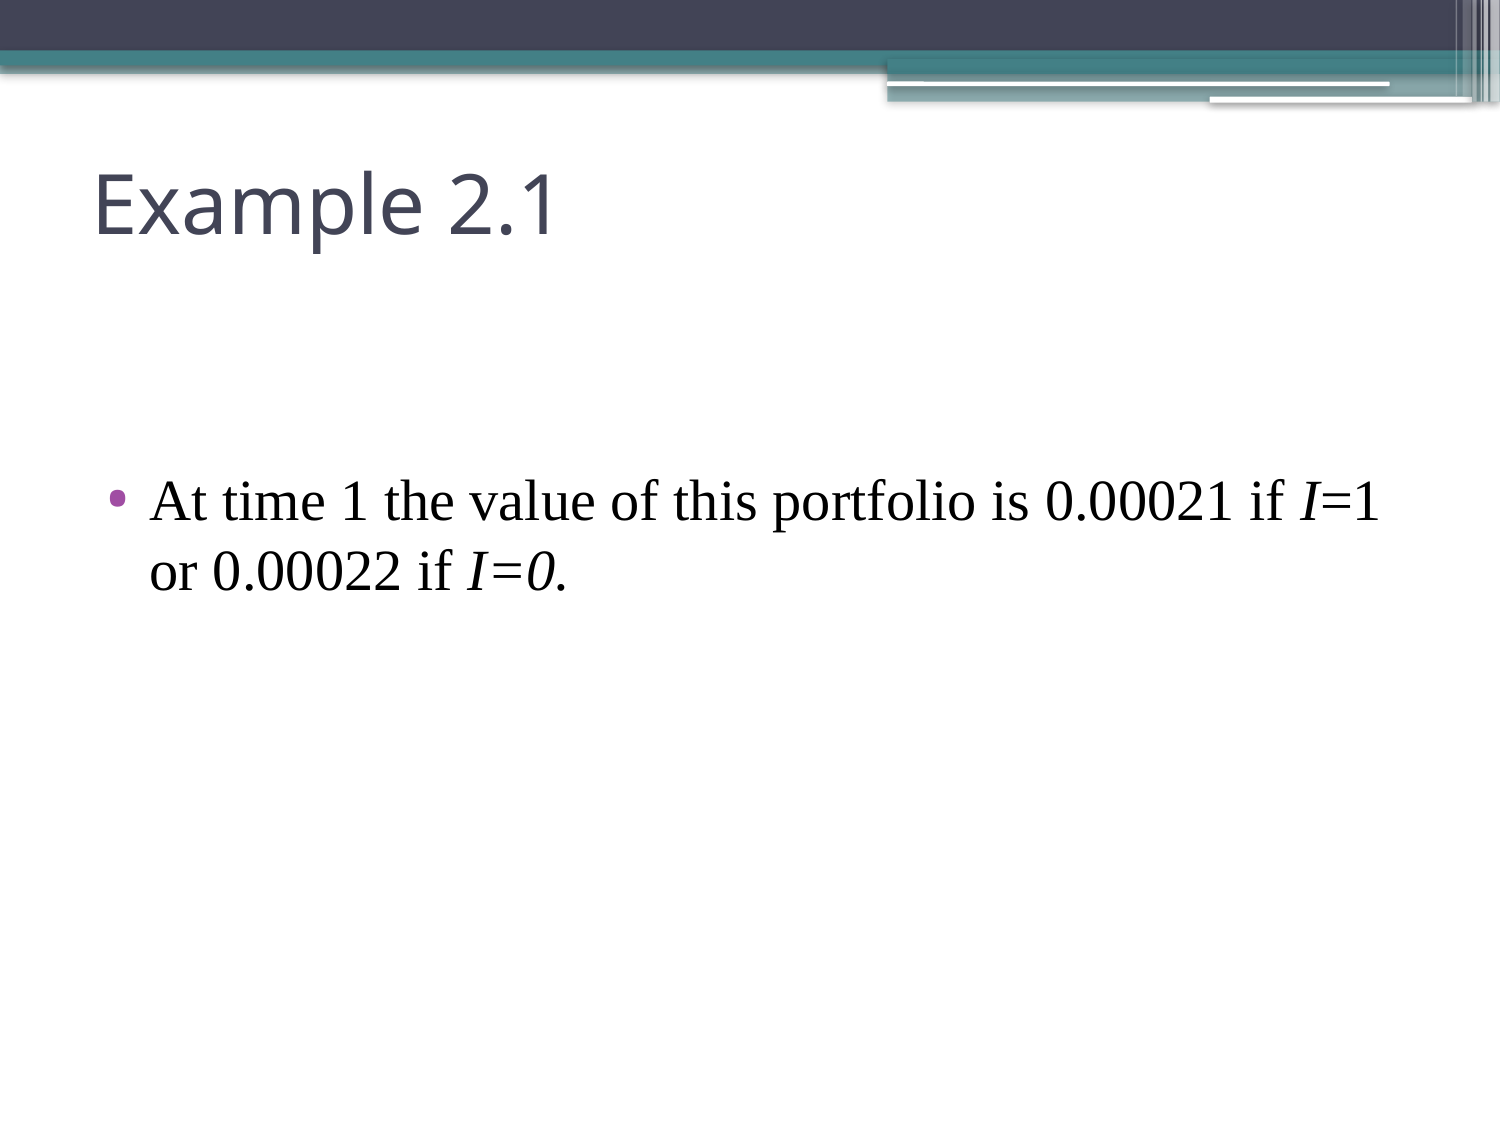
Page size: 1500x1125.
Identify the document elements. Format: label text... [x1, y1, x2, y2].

title Example 2.1 [76, 113, 1427, 289]
